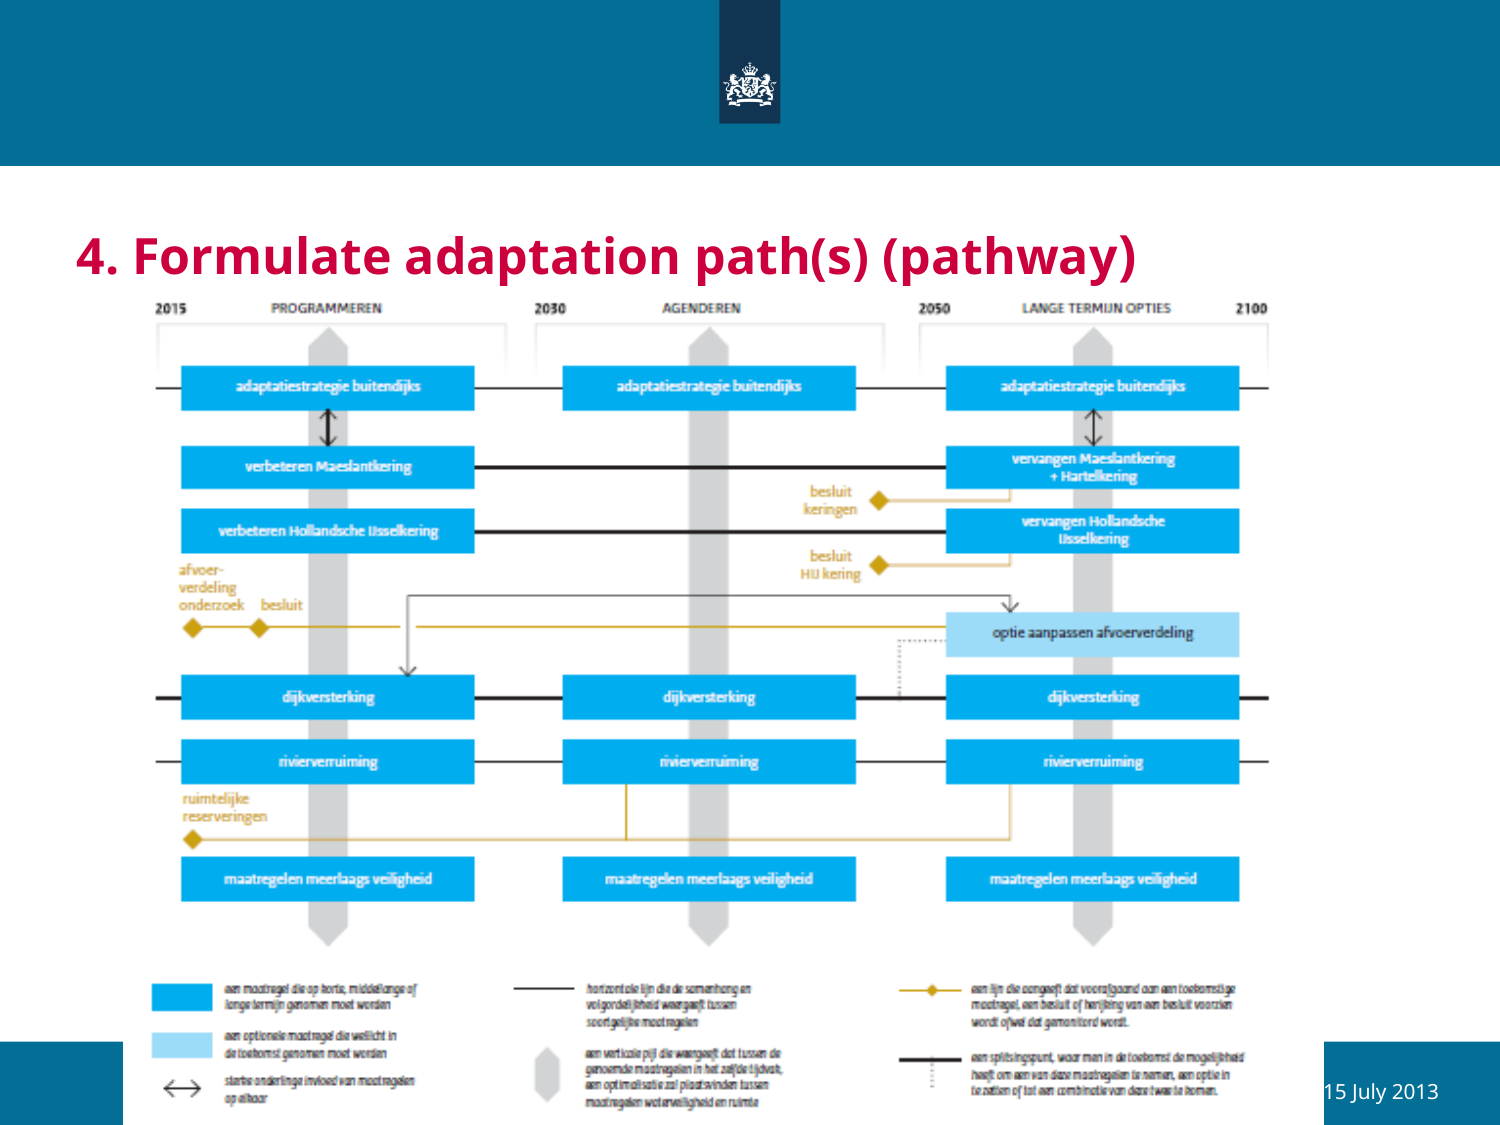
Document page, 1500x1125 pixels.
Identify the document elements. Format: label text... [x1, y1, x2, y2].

title 4. Formulate adaptation path(s) (pathway) [76, 211, 1455, 293]
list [123, 290, 1324, 1125]
picture [720, 0, 779, 123]
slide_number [1328, 1078, 1440, 1105]
